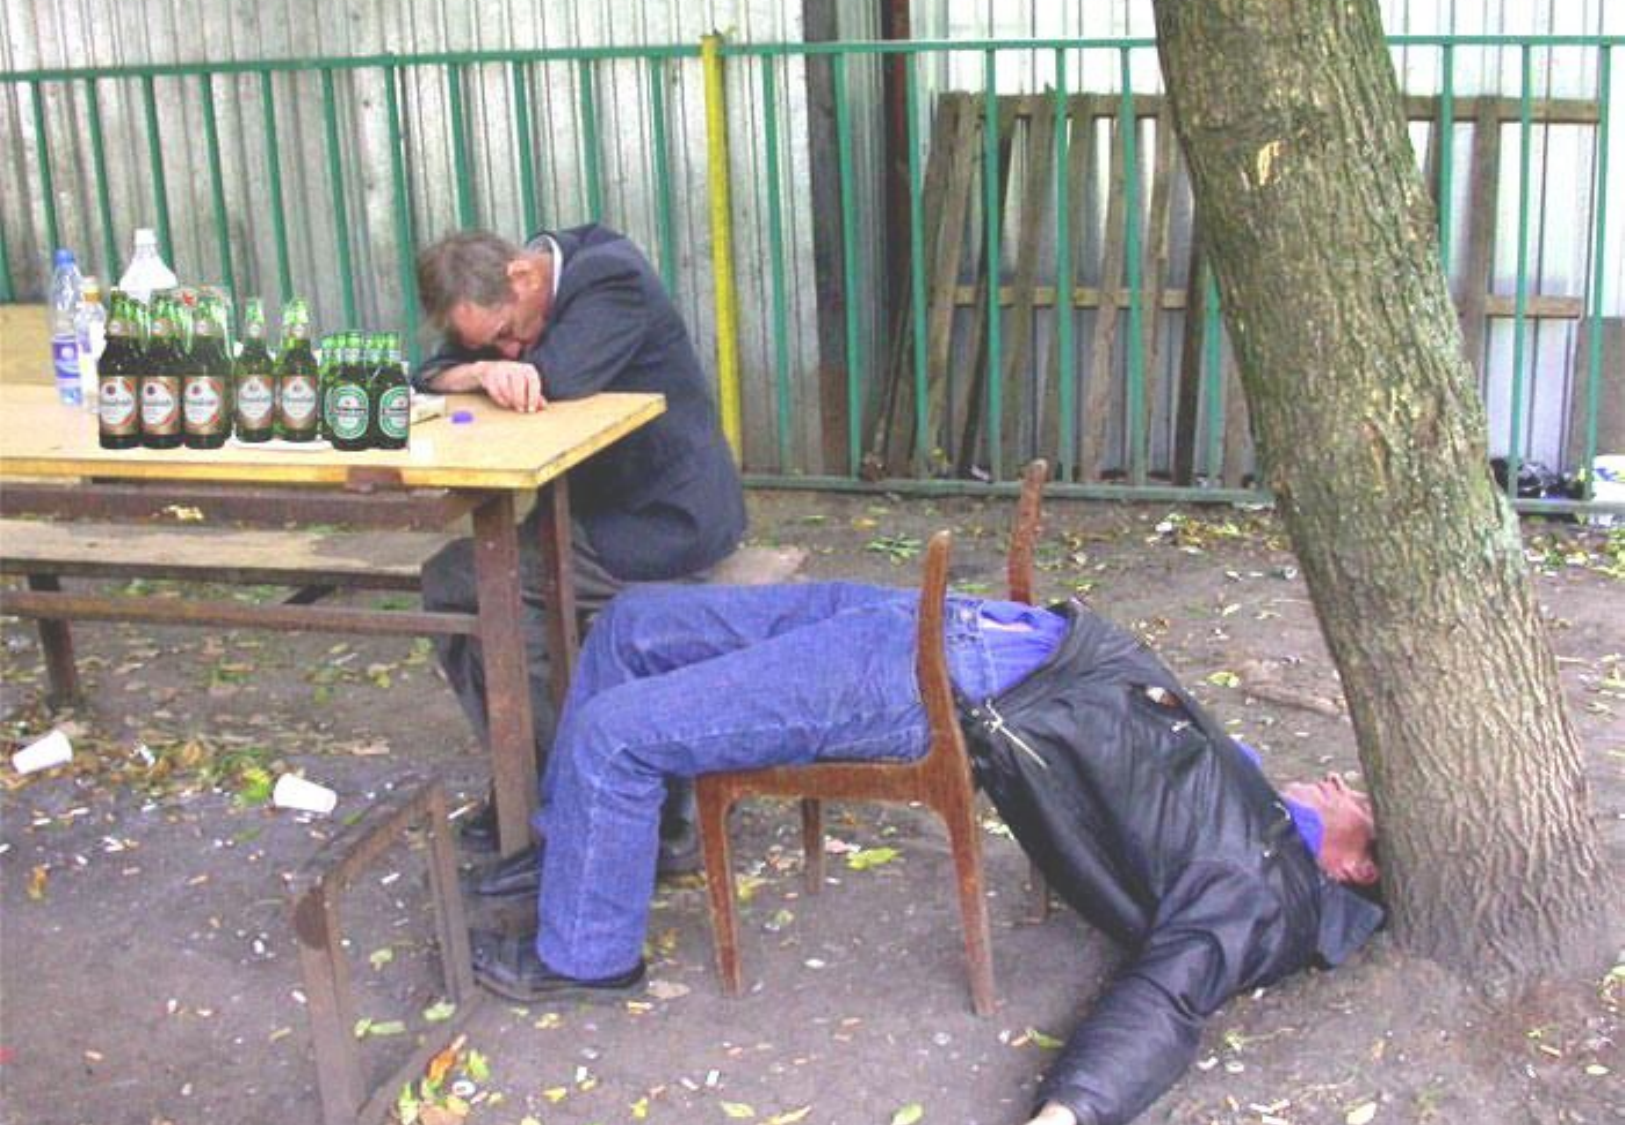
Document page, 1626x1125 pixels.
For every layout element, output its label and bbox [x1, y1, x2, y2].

list [0, 0, 1625, 1125]
